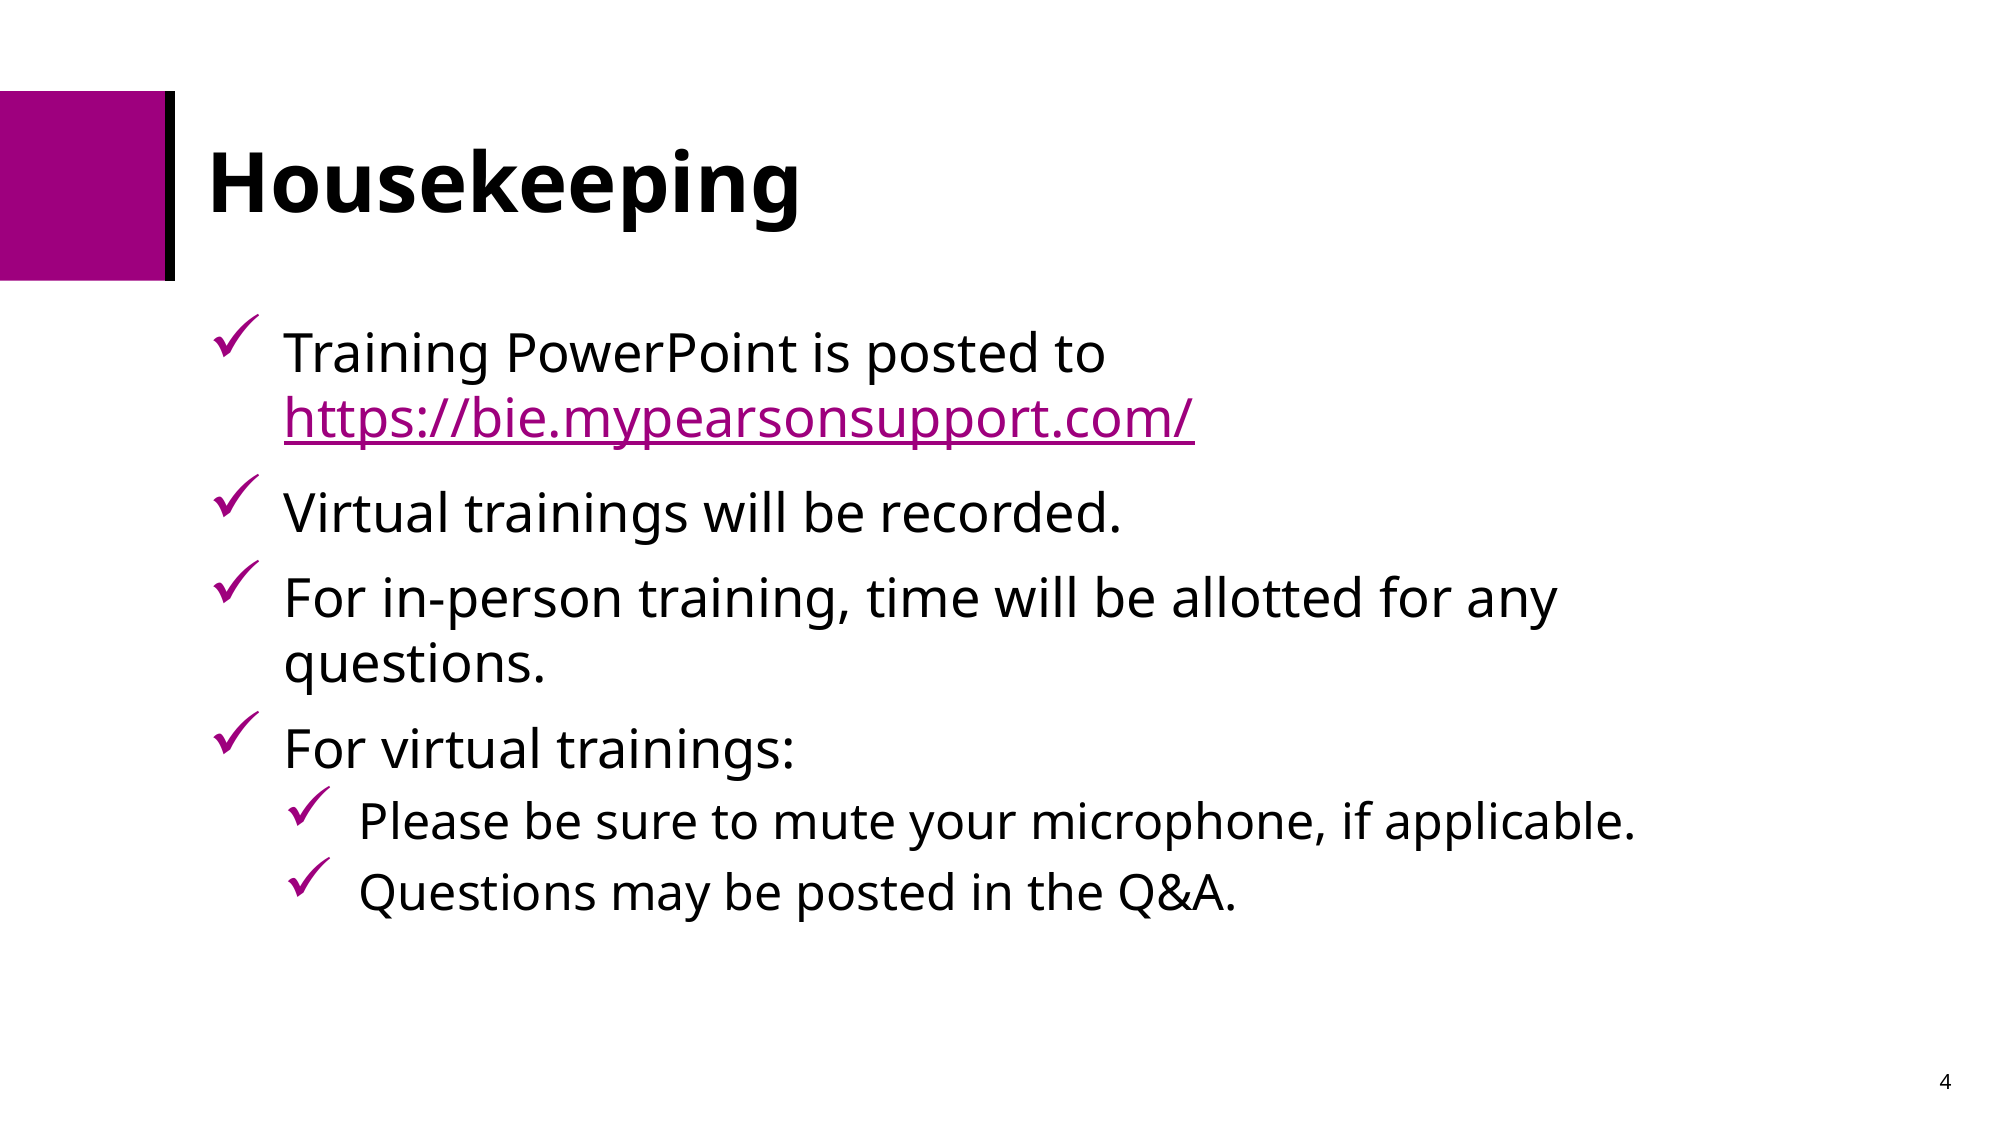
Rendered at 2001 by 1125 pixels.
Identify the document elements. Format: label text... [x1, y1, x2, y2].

title Housekeeping [194, 93, 1830, 278]
slide_number 4 [1510, 1064, 1961, 1125]
list Training PowerPoint is posted to https://bie.mypearsonsupport.com/ Virtual trainings will be recorded. For in-person training, time will be allotted for any questions. For virtual trainings: Please be sure to mute your microphone, if applicable. Questions may be posted in the Q&A. [194, 310, 1831, 1045]
